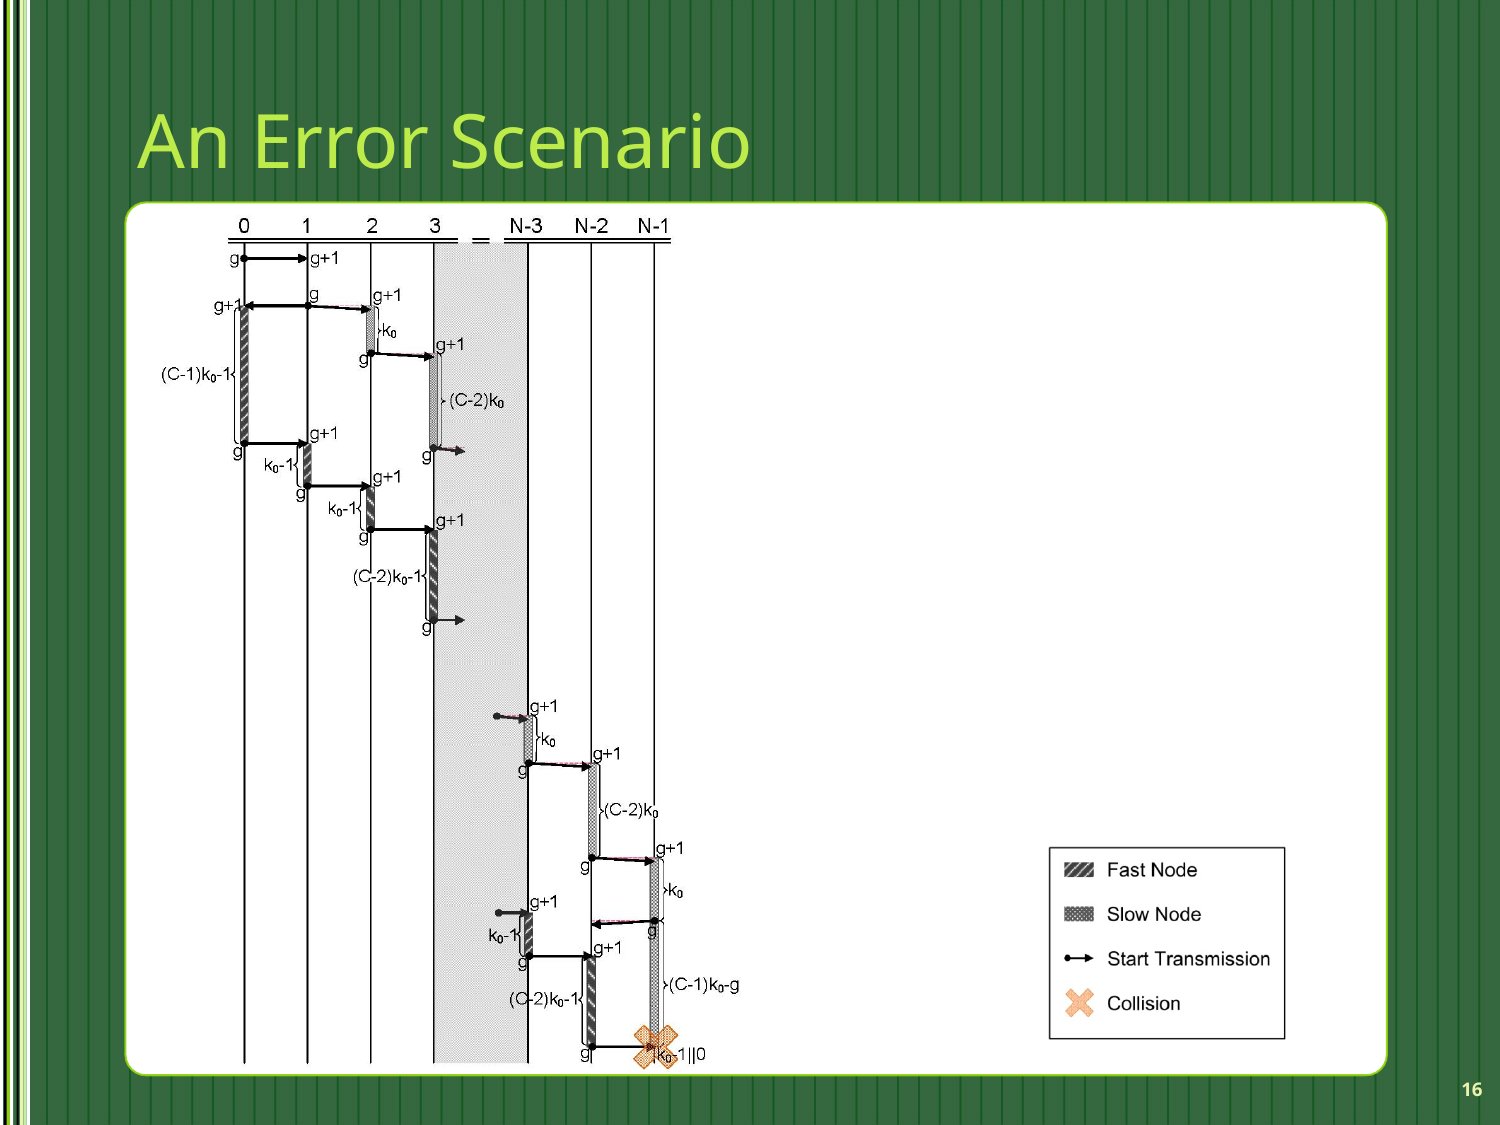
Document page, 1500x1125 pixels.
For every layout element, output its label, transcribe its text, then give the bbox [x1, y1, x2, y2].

slide_number 16 [1422, 1067, 1498, 1113]
text_box [124, 201, 1388, 1077]
title An Error Scenario [107, 45, 1338, 233]
picture [1048, 845, 1286, 1040]
picture [155, 215, 742, 1073]
